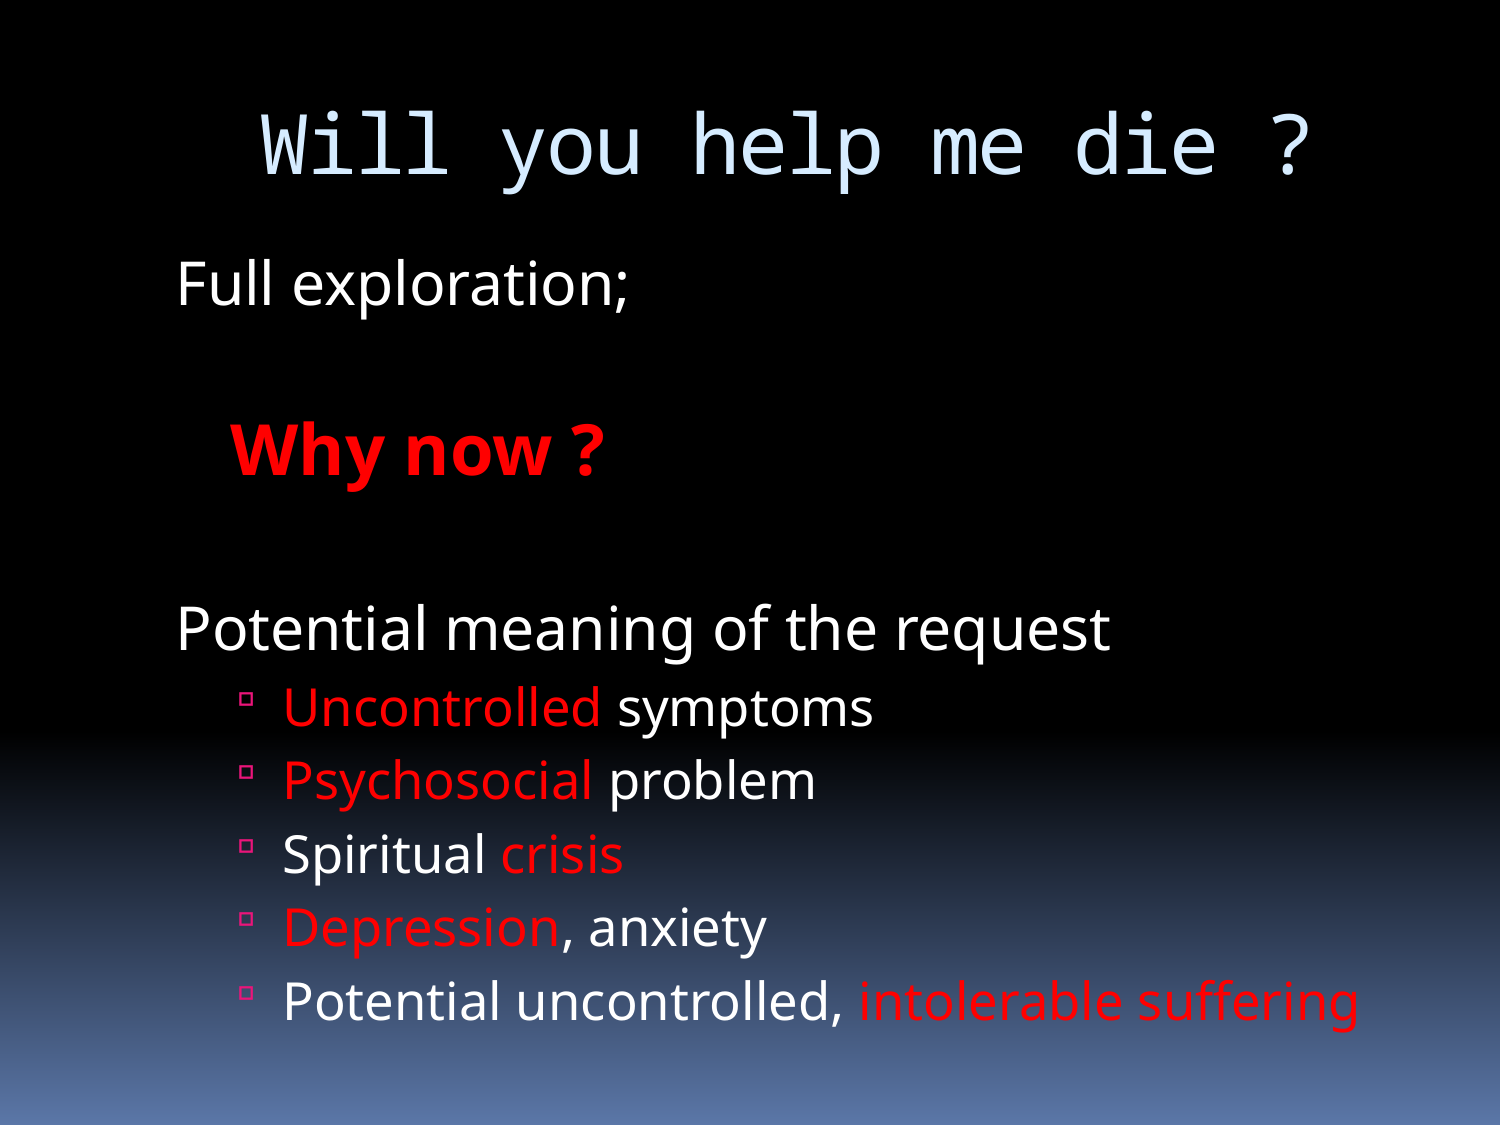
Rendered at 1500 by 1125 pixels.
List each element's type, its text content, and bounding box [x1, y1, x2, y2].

list Full exploration; Why now ? Potential meaning of the request Uncontrolled symptoms Psychosocial problem Spiritual crisis Depression, anxiety Potential uncontrolled, intolerable suffering [150, 237, 1425, 1043]
title Will you help me die ? [150, 83, 1425, 234]
